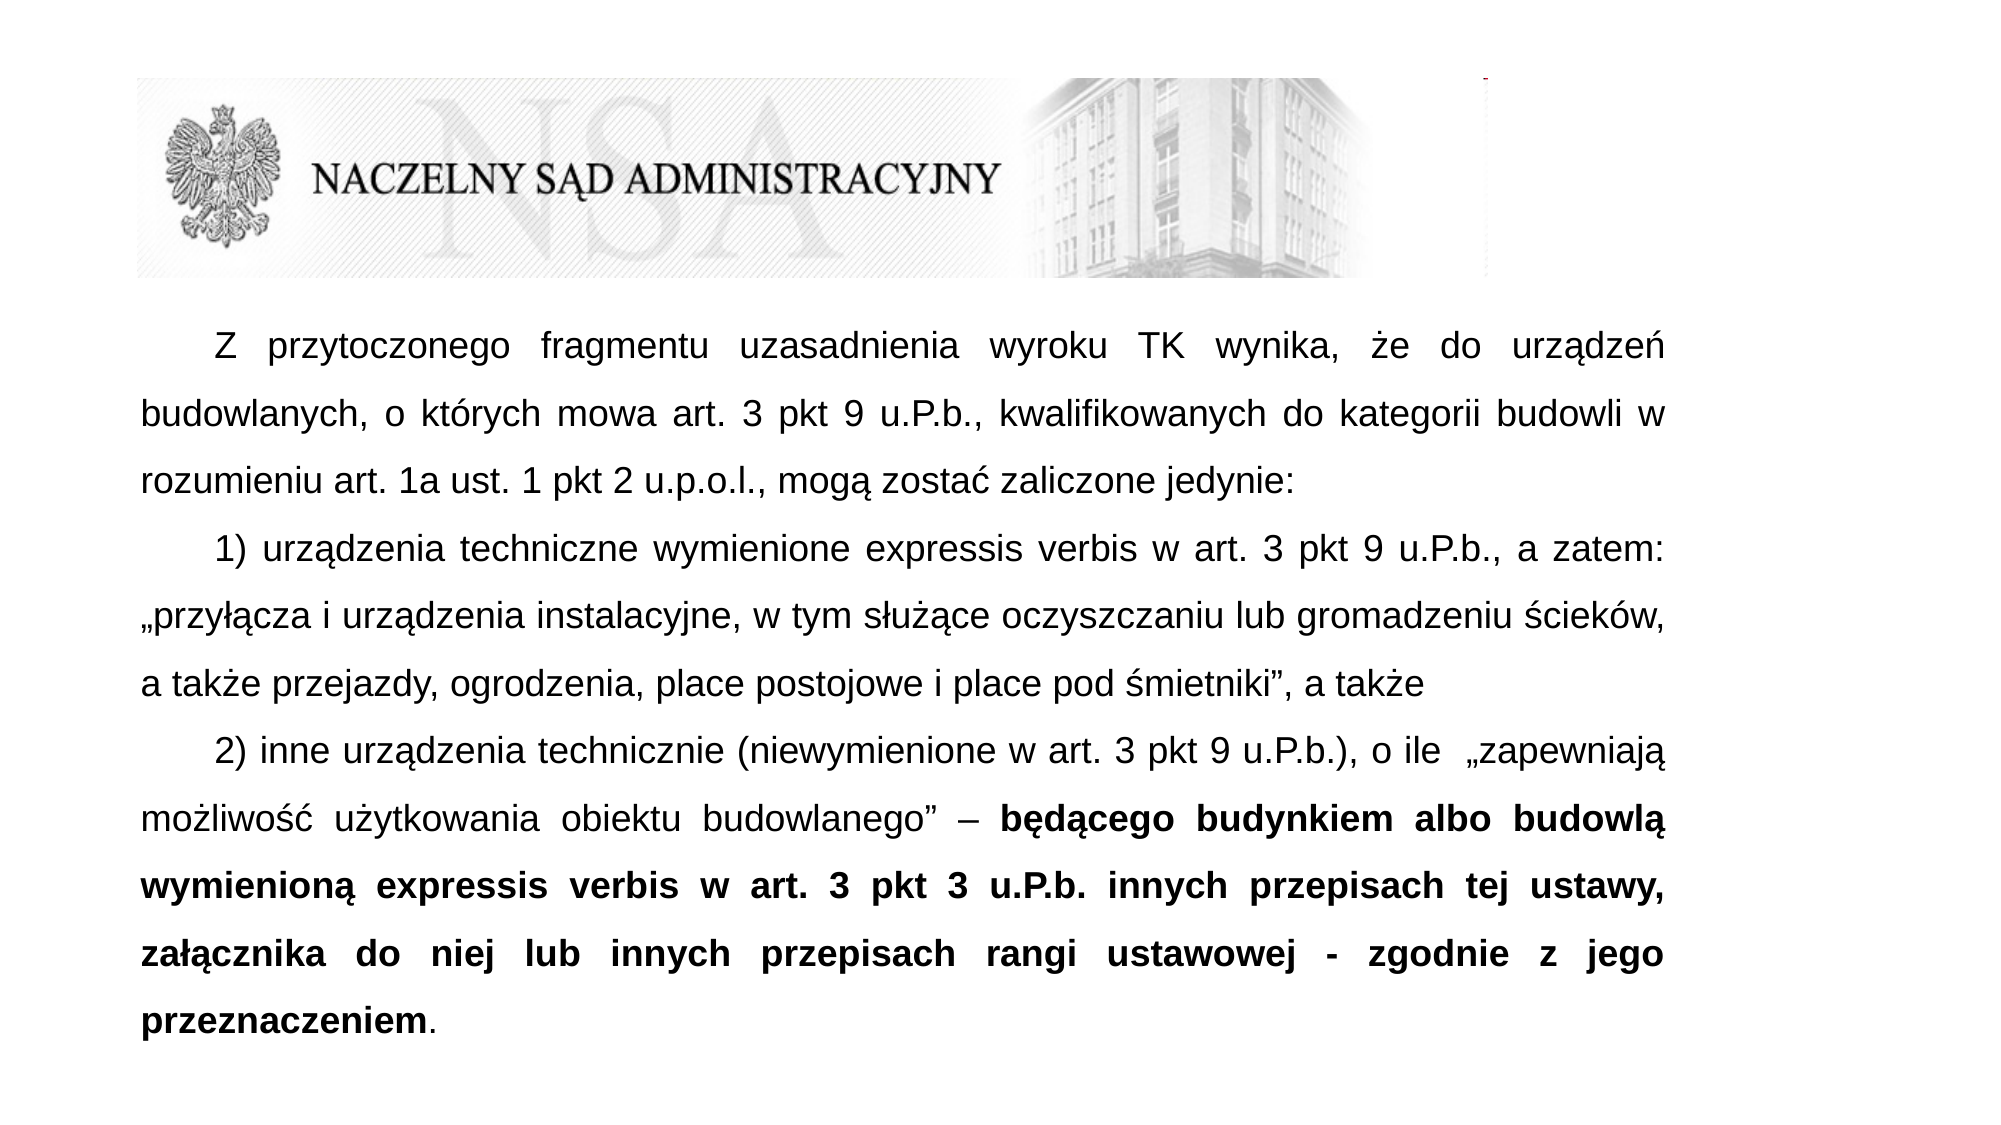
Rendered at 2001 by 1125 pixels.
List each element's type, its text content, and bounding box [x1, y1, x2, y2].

picture [137, 78, 1488, 278]
text_box Z przytoczonego fragmentu uzasadnienia wyroku TK wynika, że do urządzeń budowlanych, o których mowa art. 3 pkt 9 u.P.b., kwalifikowanych do kategorii budowli w rozumieniu art. 1a ust. 1 pkt 2 u.p.o.l., mogą zostać zaliczone jedynie: 1) urządzenia techniczne wymienione expressis verbis w art. 3 pkt 9 u.P.b., a zatem: „przyłącza i urządzenia instalacyjne, w tym służące oczyszczaniu lub gromadzeniu ścieków, a także przejazdy, ogrodzenia, place postojowe i place pod śmietniki”, a także 2) inne urządzenia technicznie (niewymienione w art. 3 pkt 9 u.P.b.), o ile „zapewniają możliwość użytkowania obiektu budowlanego” – będącego budynkiem albo budowlą wymienioną expressis verbis w art. 3 pkt 3 u.P.b. innych przepisach tej ustawy, załącznika do niej lub innych przepisach rangi ustawowej - zgodnie z jego przeznaczeniem. [125, 291, 1681, 1049]
